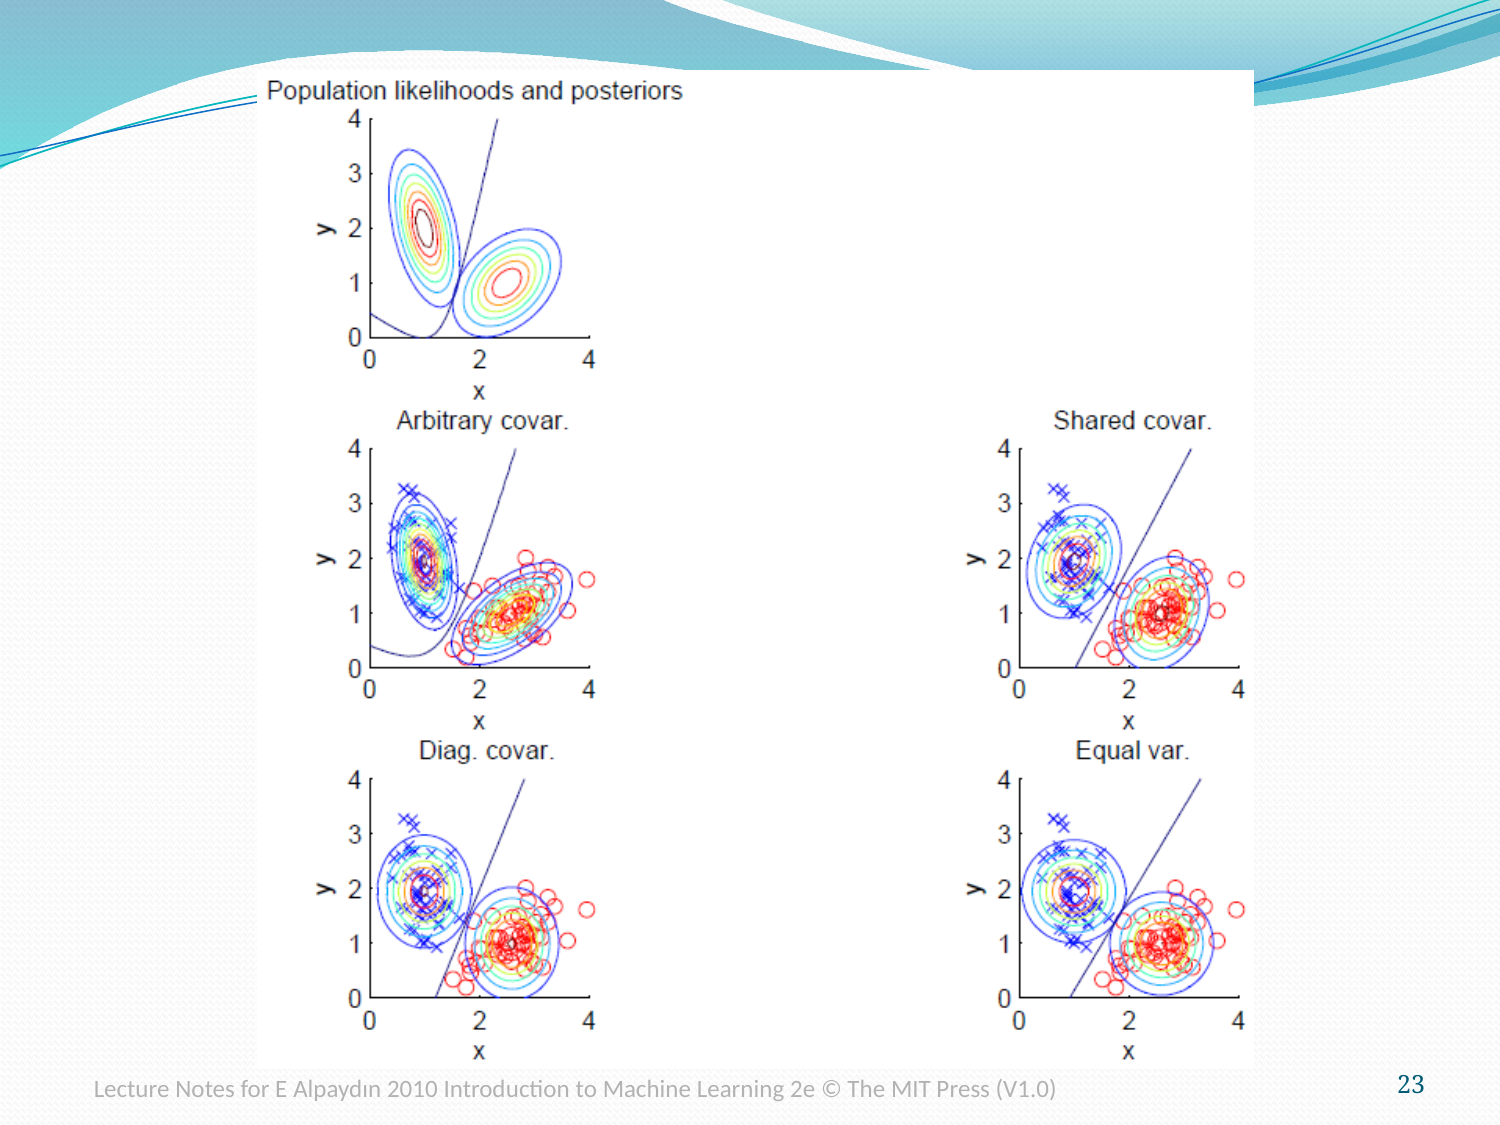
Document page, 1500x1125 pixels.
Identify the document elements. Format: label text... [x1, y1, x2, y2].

footer Lecture Notes for E Alpaydın 2010 Introduction to Machine Learning 2e © The MIT Press (V1.0) [93, 1042, 1254, 1103]
slide_number 23 [1299, 1042, 1425, 1103]
picture [257, 70, 1254, 1069]
